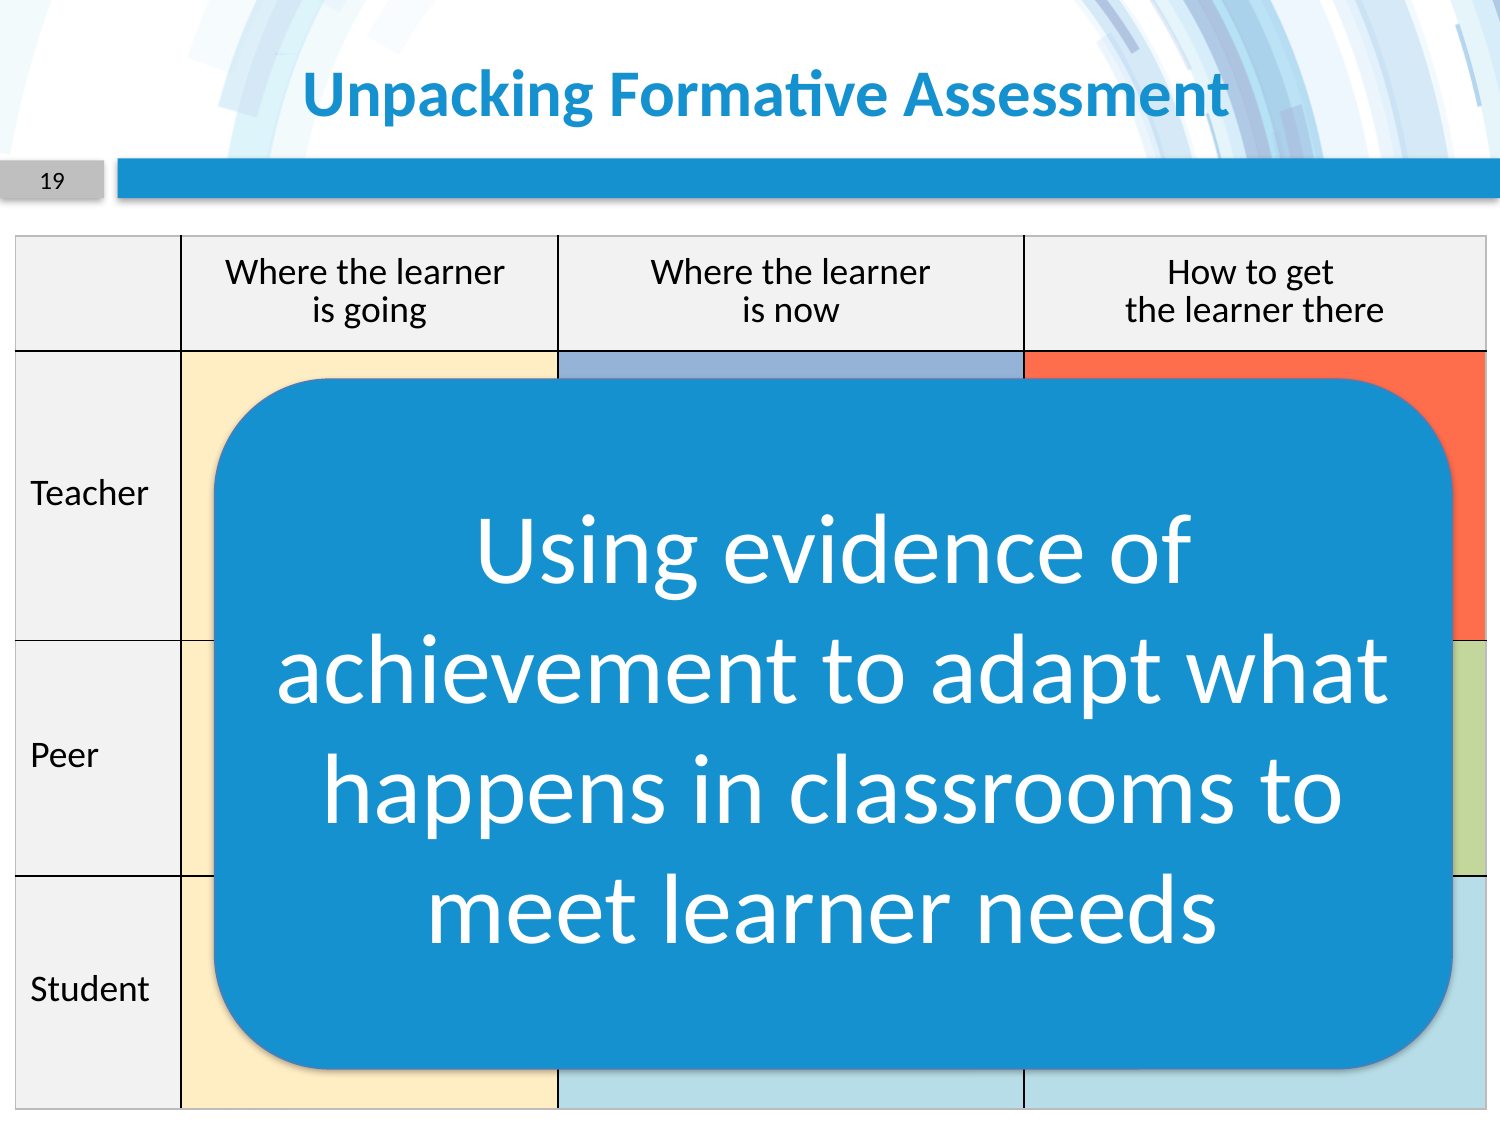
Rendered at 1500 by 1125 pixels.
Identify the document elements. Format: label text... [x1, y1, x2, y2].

slide_number 19 [0, 160, 105, 199]
table_cell [182, 641, 209, 875]
table_cell [182, 877, 557, 1108]
table_header Where the learner is going [182, 237, 557, 350]
table_header How to get the learner there [1025, 237, 1485, 350]
table_cell Student [16, 877, 180, 1108]
table_cell [559, 1077, 1023, 1108]
table_header [16, 237, 180, 350]
table_cell [1025, 877, 1485, 1108]
table_cell Teacher [16, 352, 180, 640]
table_cell [1458, 641, 1485, 875]
table_cell Peer [16, 641, 180, 875]
picture [75, 1110, 293, 1120]
text_box Using evidence of achievement to adapt what happens in classrooms to meet learner needs [213, 378, 1453, 1070]
table_cell [559, 352, 1023, 377]
picture [0, 0, 1500, 159]
table_cell [182, 352, 557, 640]
table_cell [1025, 352, 1485, 640]
table_header Where the learner is now [559, 237, 1023, 350]
title Unpacking Formative Assessment [117, 38, 1418, 141]
